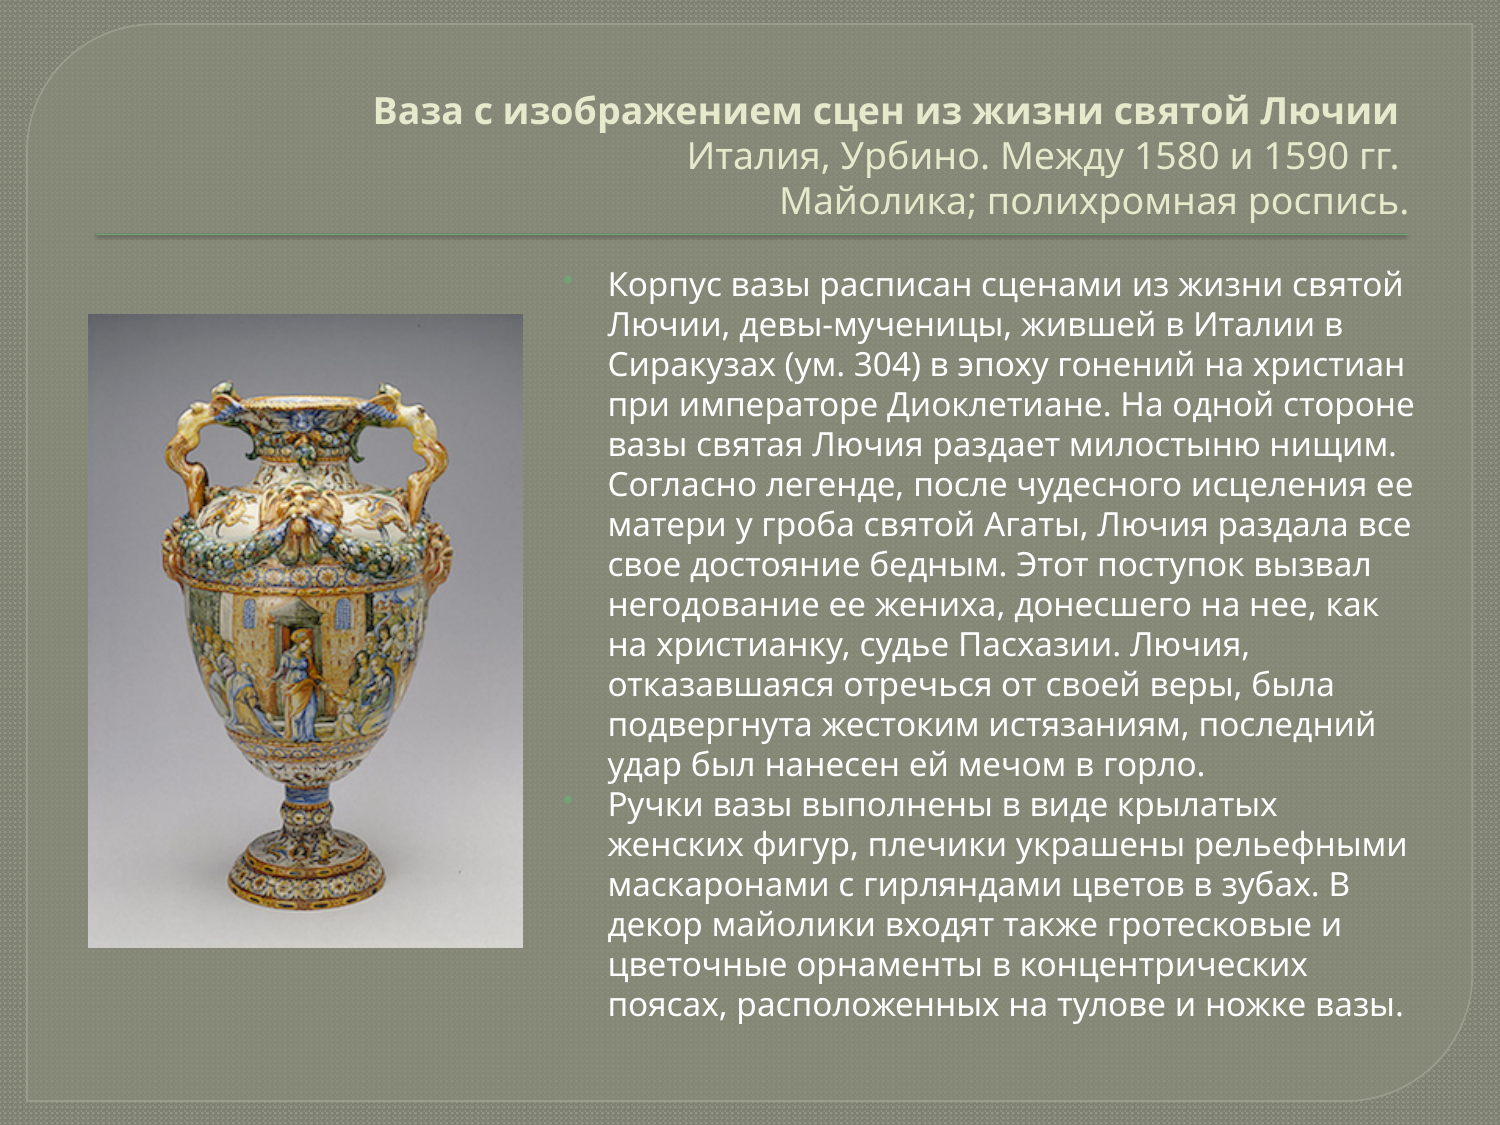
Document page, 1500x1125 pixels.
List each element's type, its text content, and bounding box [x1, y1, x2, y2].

picture [88, 314, 524, 948]
list Корпус вазы расписан сценами из жизни святой Лючии, девы-мученицы, жившей в Италии в Сиракузах (ум. 304) в эпоху гонений на христиан при императоре Диоклетиане. На одной стороне вазы святая Лючия раздает милостыню нищим. Согласно легенде, после чудесного исцеления ее матери у гроба святой Агаты, Лючия раздала все свое достояние бедным. Этот поступок вызвал негодование ее жениха, донесшего на нее, как на христианку, судье Пасхазии. Лючия, отказавшаяся отречься от своей веры, была подвергнута жестоким истязаниям, последний удар был нанесен ей мечом в горло. Ручки вазы выполнены в виде крылатых женских фигур, плечики украшены рельефными маскаронами с гирляндами цветов в зубах. В декор майолики входят также гротесковые и цветочные орнаменты в концентрических поясах, расположенных на тулове и ножке вазы. [549, 255, 1436, 1125]
title Ваза с изображением сцен из жизни святой Лючии Италия, Урбино. Между 1580 и 1590 гг. Майолика; полихромная роспись. [75, 41, 1425, 229]
